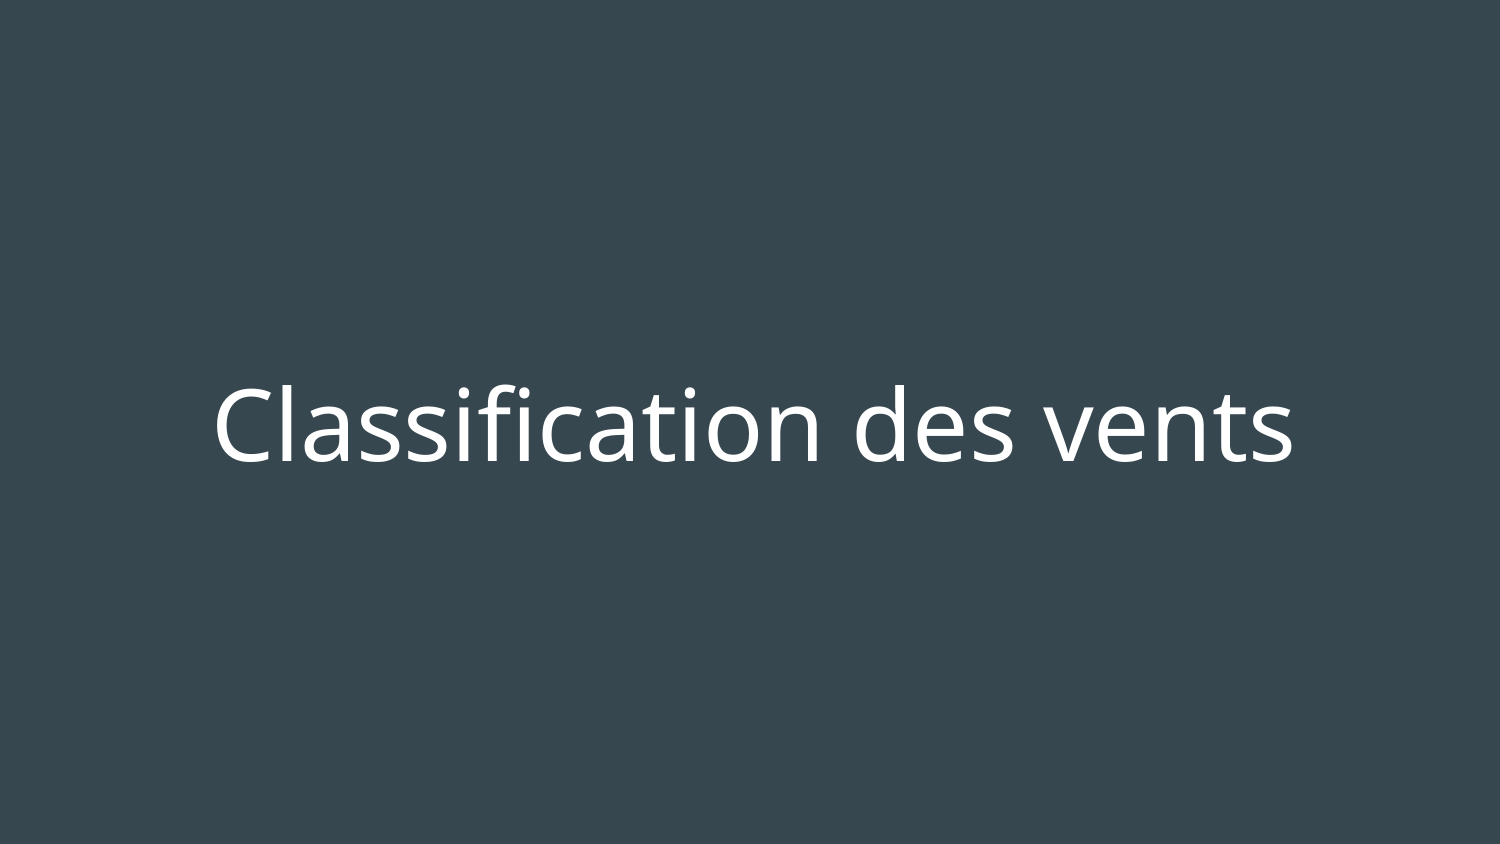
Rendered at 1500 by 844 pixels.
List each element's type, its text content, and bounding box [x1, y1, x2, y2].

title Classification des vents [110, 351, 1399, 493]
